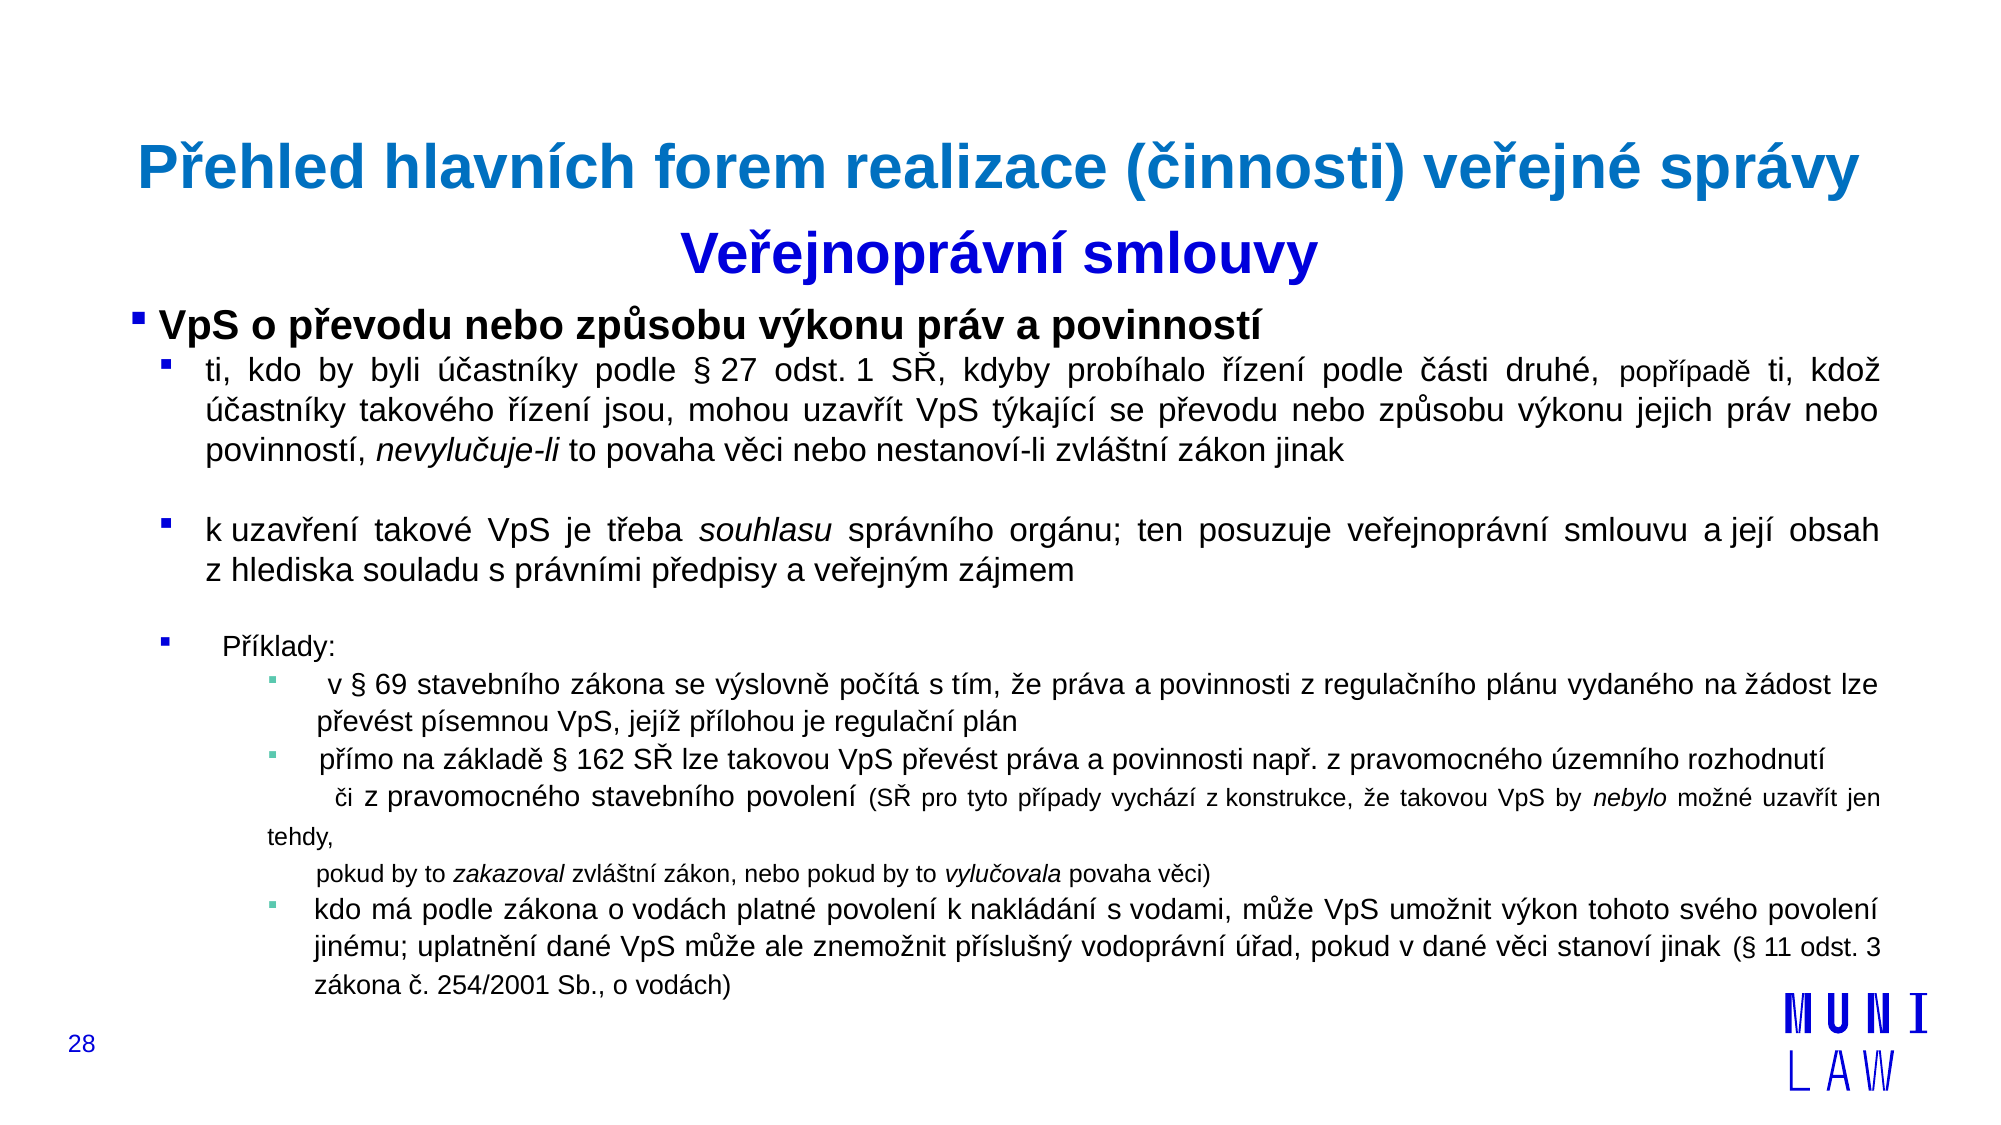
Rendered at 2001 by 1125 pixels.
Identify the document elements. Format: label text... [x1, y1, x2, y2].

slide_number 28 [67, 1021, 110, 1063]
title Přehled hlavních forem realizace (činnosti) veřejné správy Veřejnoprávní smlouvy [118, 118, 1883, 193]
list VpS o převodu nebo způsobu výkonu práv a povinností ti, kdo by byli účastníky podle § 27 odst. 1 SŘ, kdyby probíhalo řízení podle části druhé, popřípadě ti, kdož účastníky takového řízení jsou, mohou uzavřít VpS týkající se převodu nebo způsobu výkonu jejich práv nebo povinností, nevylučuje-li to povaha věci nebo nestanoví-li zvláštní zákon jinak k uzavření takové VpS je třeba souhlasu správního orgánu; ten posuzuje veřejnoprávní smlouvu a její obsah z hlediska souladu s právními předpisy a veřejným zájmem Příklady: v § 69 stavebního zákona se výslovně počítá s tím, že práva a povinnosti z regulačního plánu vydaného na žádost lze převést písemnou VpS, jejíž přílohou je regulační plán přímo na základě § 162 SŘ lze takovou VpS převést práva a povinnosti např. z pravomocného územního rozhodnutí či z pravomocného stavebního povolení (SŘ pro tyto případy vychází z konstrukce, že takovou VpS by nebylo možné uzavřít jen tehdy, pokud by to zakazoval zvláštní zákon, nebo pokud by to vylučovala povaha věci) kdo má podle zákona o vodách platné povolení k nakládání s vodami, může VpS umožnit výkon tohoto svého povolení jinému; uplatnění dané VpS může ale znemožnit příslušný vodoprávní úřad, pokud v dané věci stanoví jinak (§ 11 odst. 3 zákona č. 254/2001 Sb., o vodách) o [117, 273, 1882, 953]
